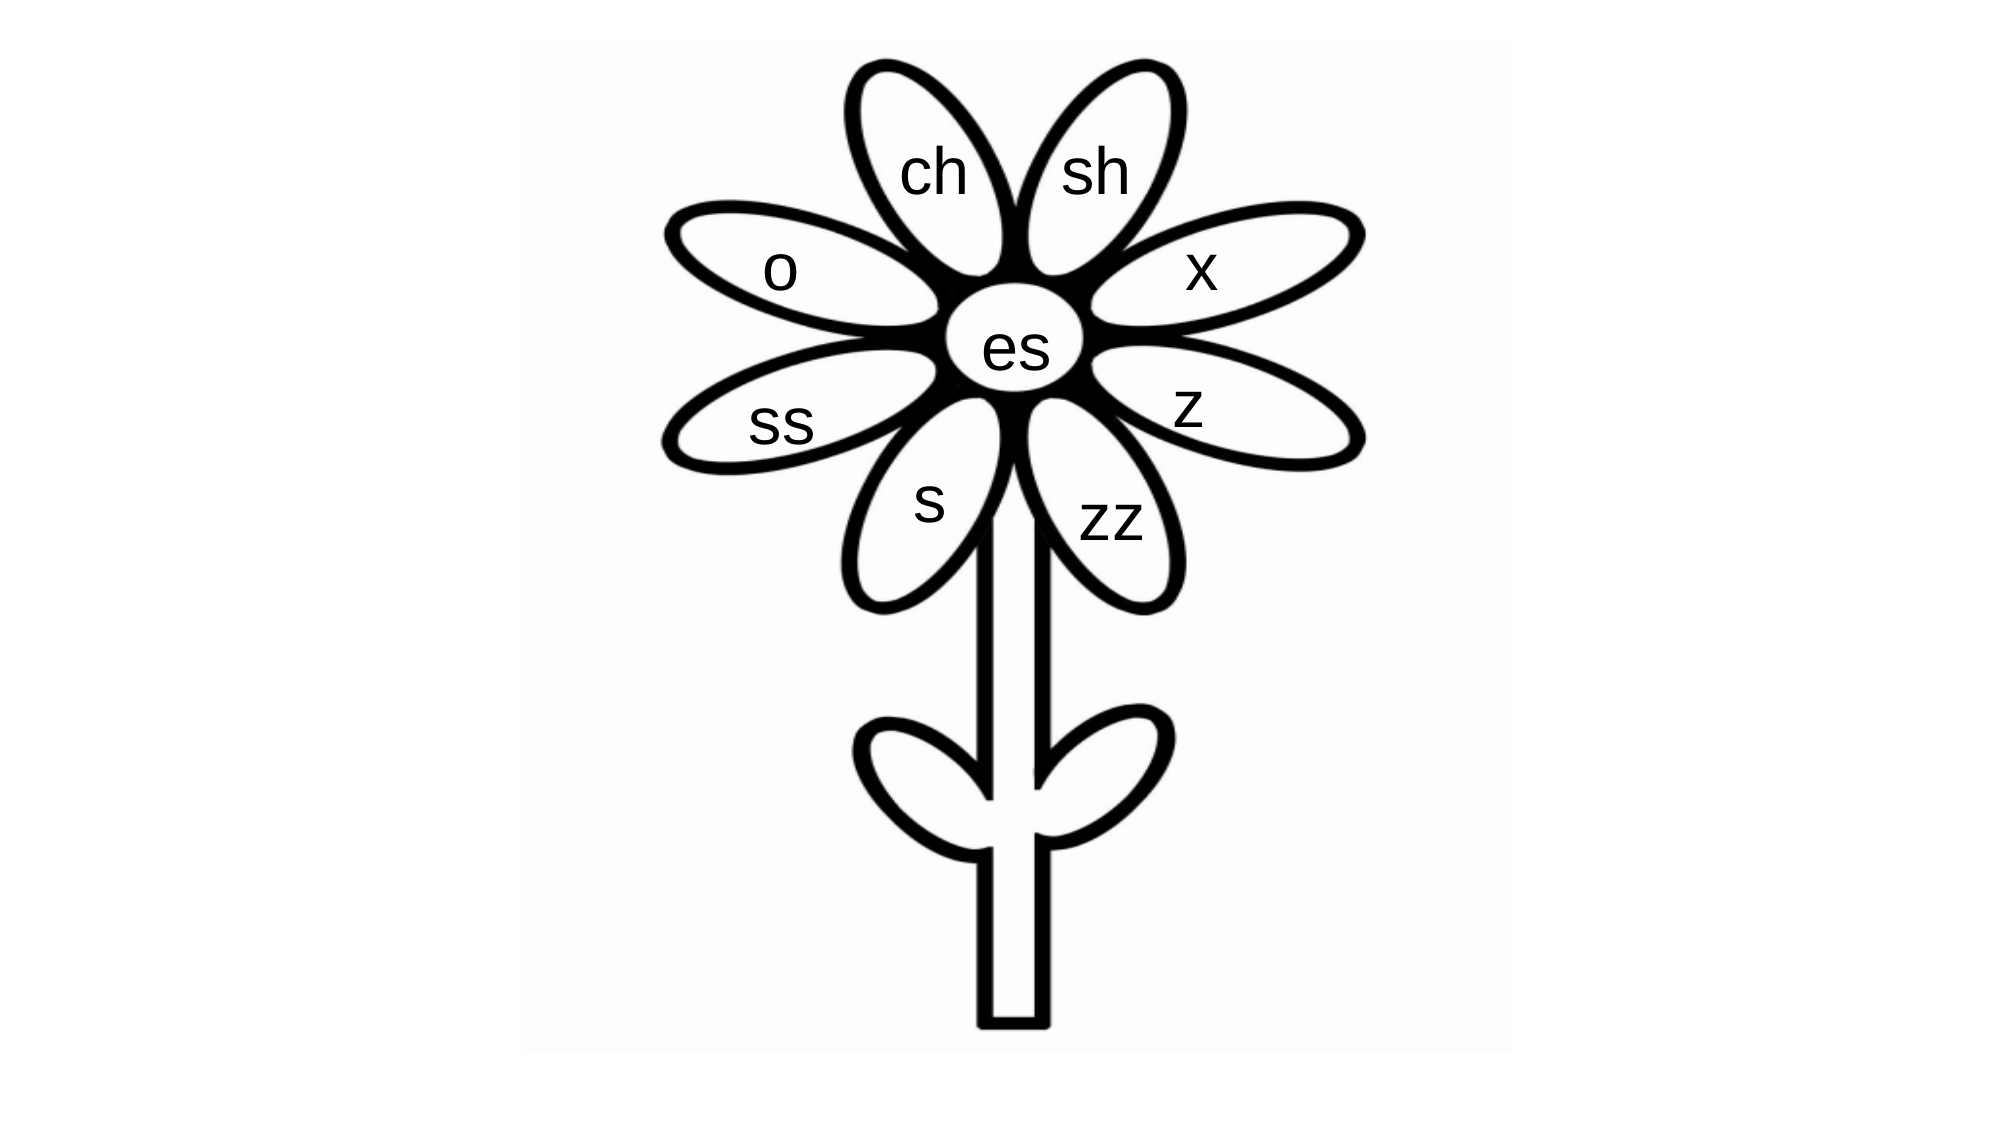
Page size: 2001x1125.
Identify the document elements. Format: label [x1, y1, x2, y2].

list [521, 38, 1514, 1053]
